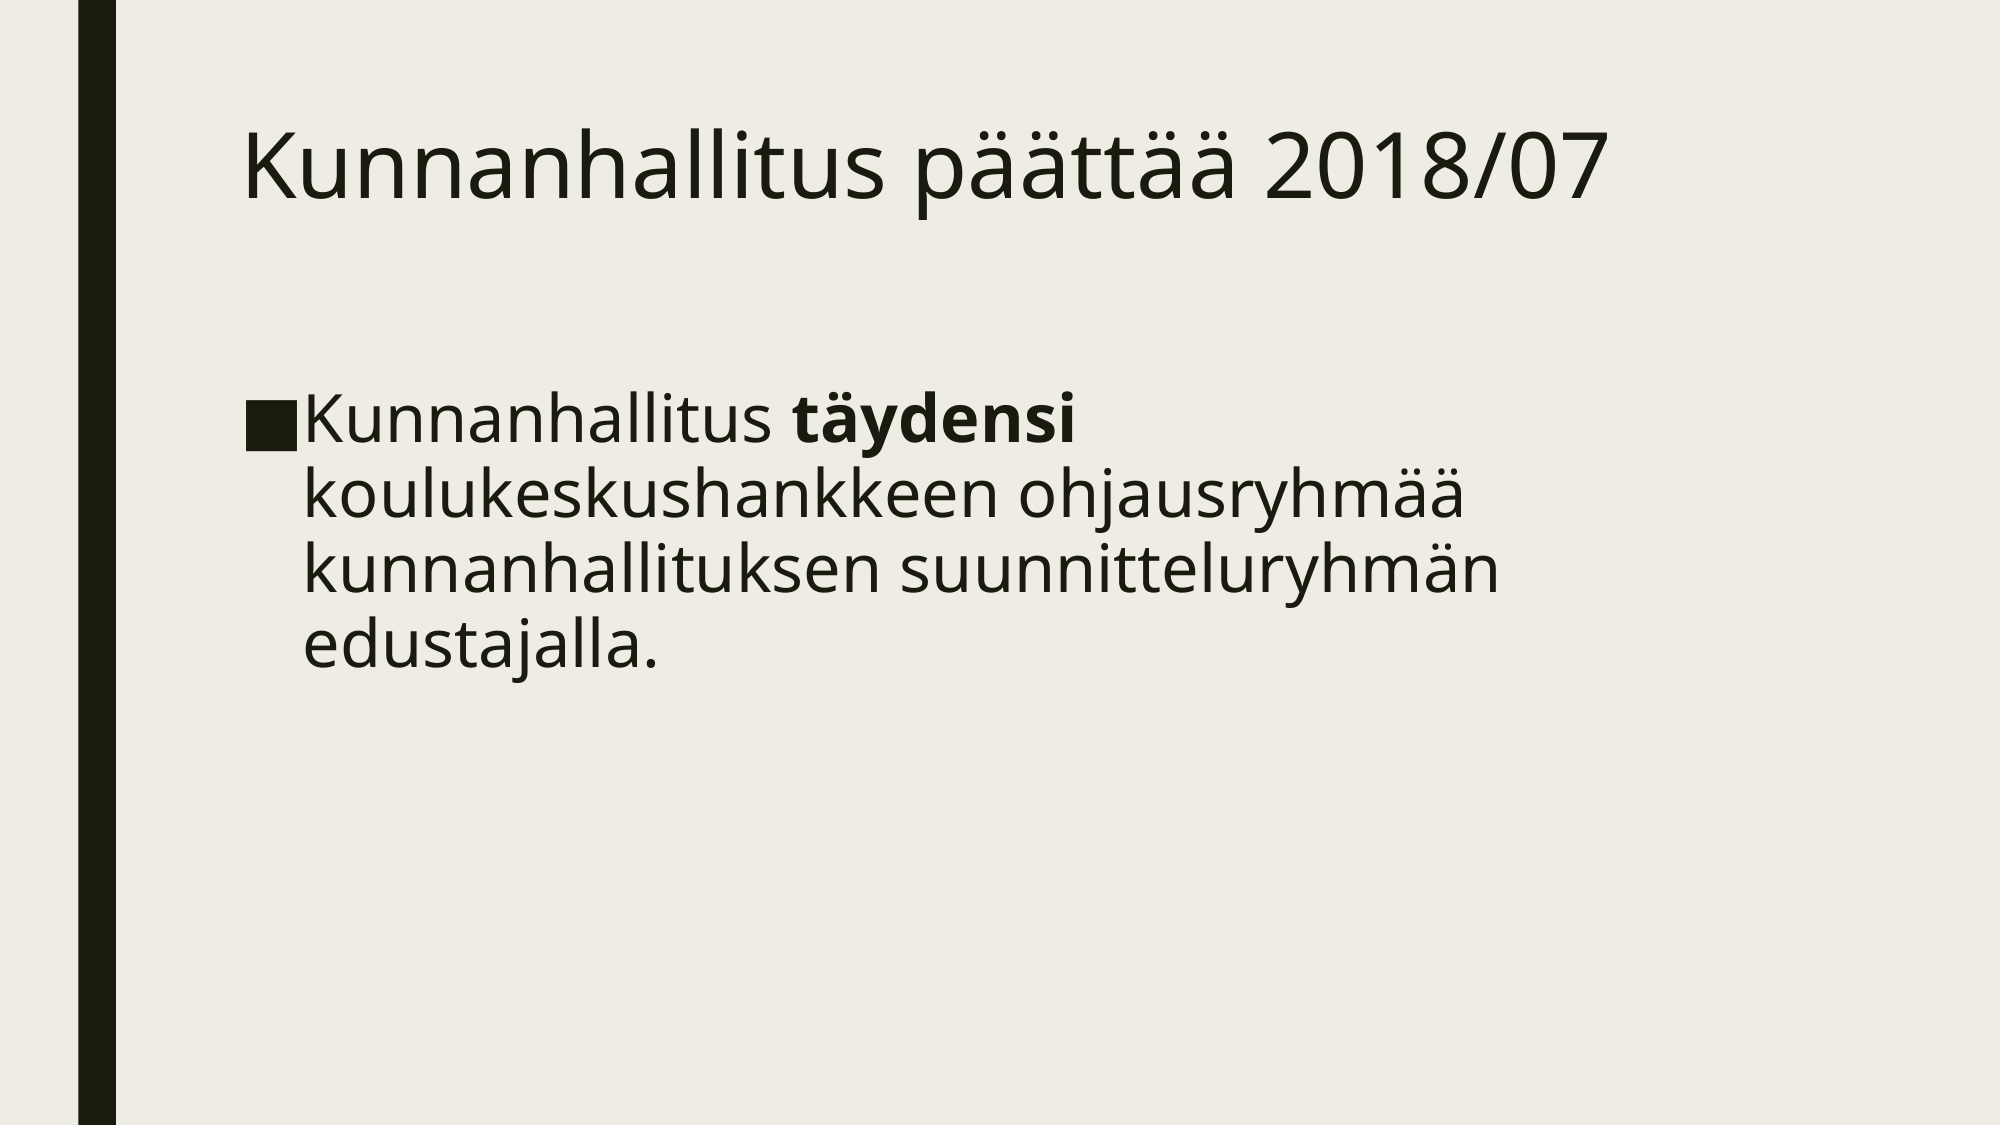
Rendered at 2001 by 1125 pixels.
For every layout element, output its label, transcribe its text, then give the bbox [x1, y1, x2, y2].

list Kunnanhallitus täydensi koulukeskushankkeen ohjausryhmää kunnanhallituksen suunnitteluryhmän edustajalla. [225, 375, 1800, 963]
title Kunnanhallitus päättää 2018/07 [225, 112, 1800, 357]
